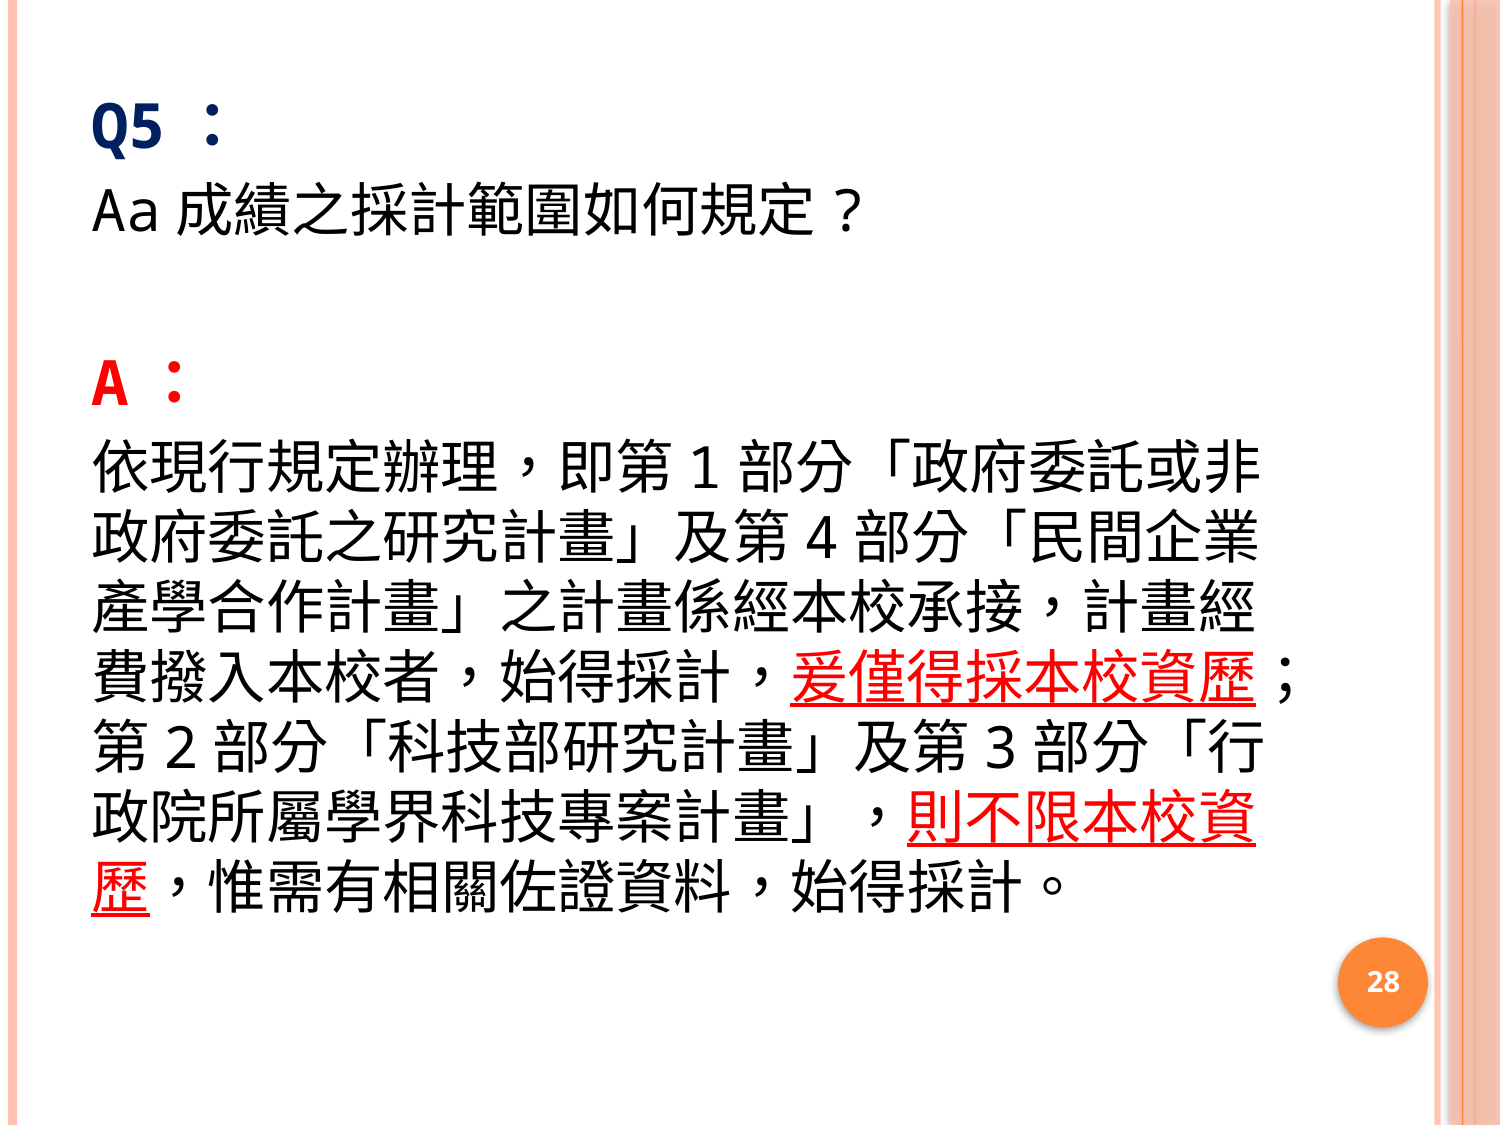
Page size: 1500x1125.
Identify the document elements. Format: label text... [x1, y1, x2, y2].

list Q5： Aa成績之採計範圍如何規定? A： 依現行規定辦理，即第1部分「政府委託或非政府委託之研究計畫」及第4部分「民間企業產學合作計畫」之計畫係經本校承接，計畫經費撥入本校者，始得採計，爰僅得採本校資歷；第2部分「科技部研究計畫」及第3部分「行政院所屬學界科技專案計畫」，則不限本校資歷，惟需有相關佐證資料，始得採計。 [76, 78, 1302, 976]
slide_number 28 [1333, 940, 1434, 1027]
